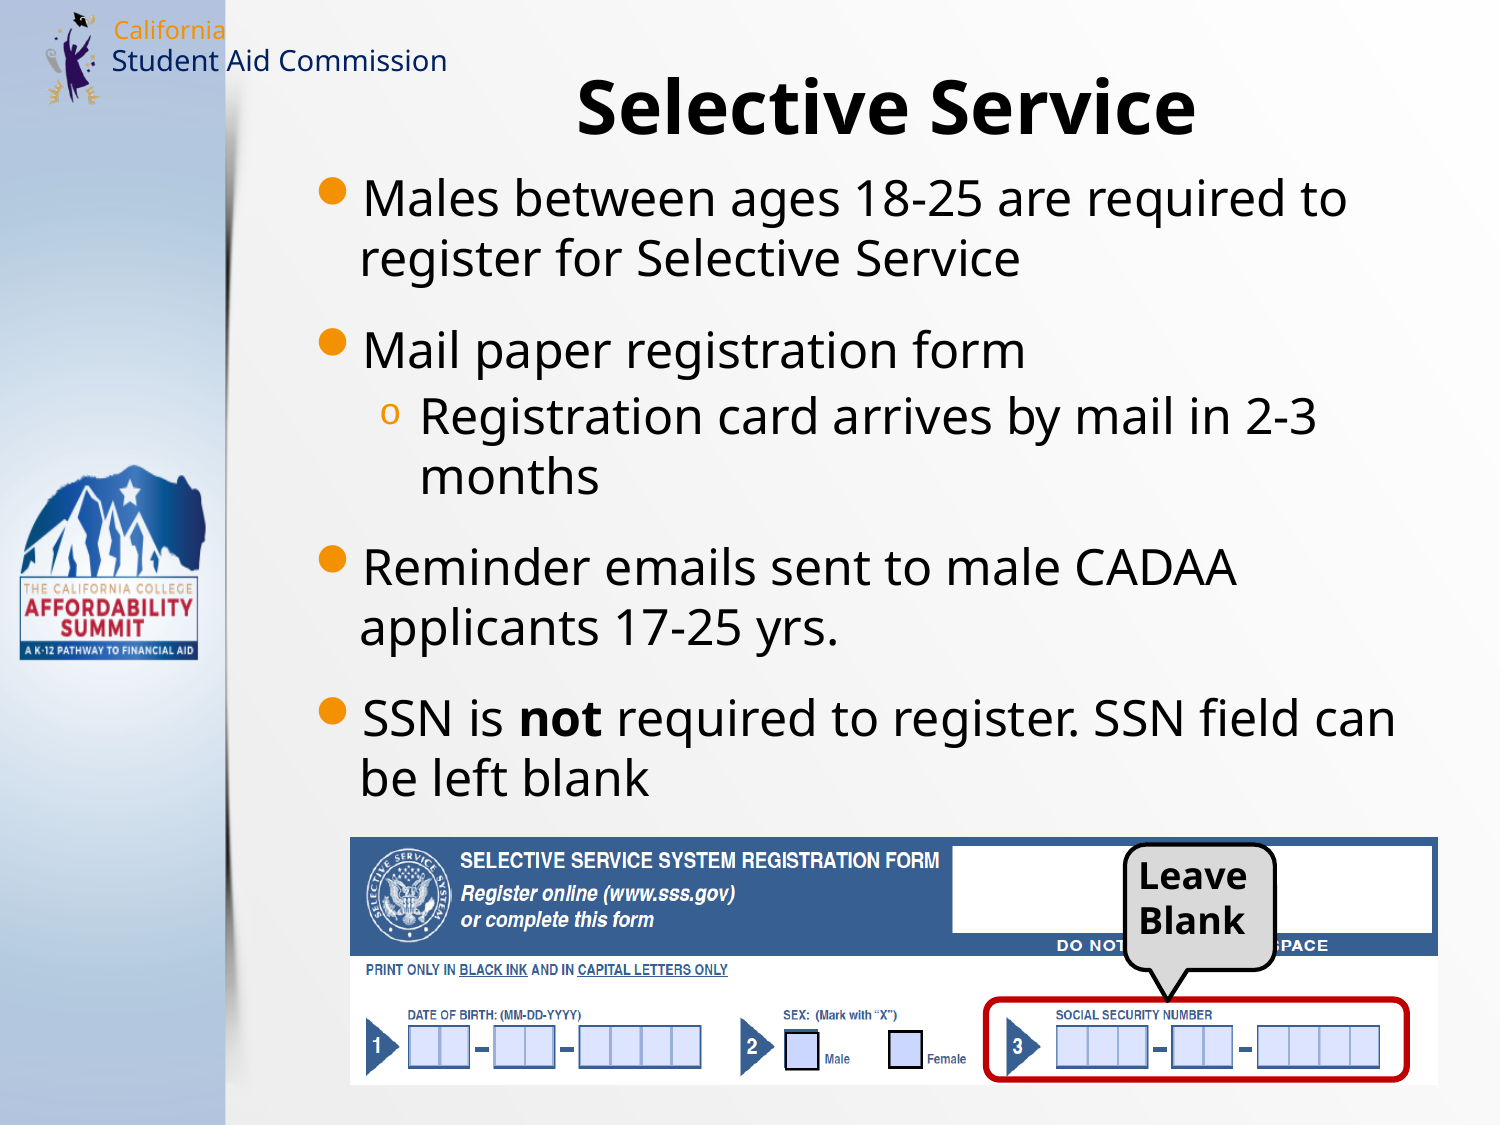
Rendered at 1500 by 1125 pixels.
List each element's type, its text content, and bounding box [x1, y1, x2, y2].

title Selective Service [212, 10, 1500, 199]
picture [0, 0, 1500, 1125]
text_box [349, 837, 1438, 1085]
list Males between ages 18-25 are required to register for Selective Service Mail paper registration form Registration card arrives by mail in 2-3 months Reminder emails sent to male CADAA applicants 17-25 yrs. SSN is not required to register. SSN field can be left blank [300, 199, 1439, 840]
